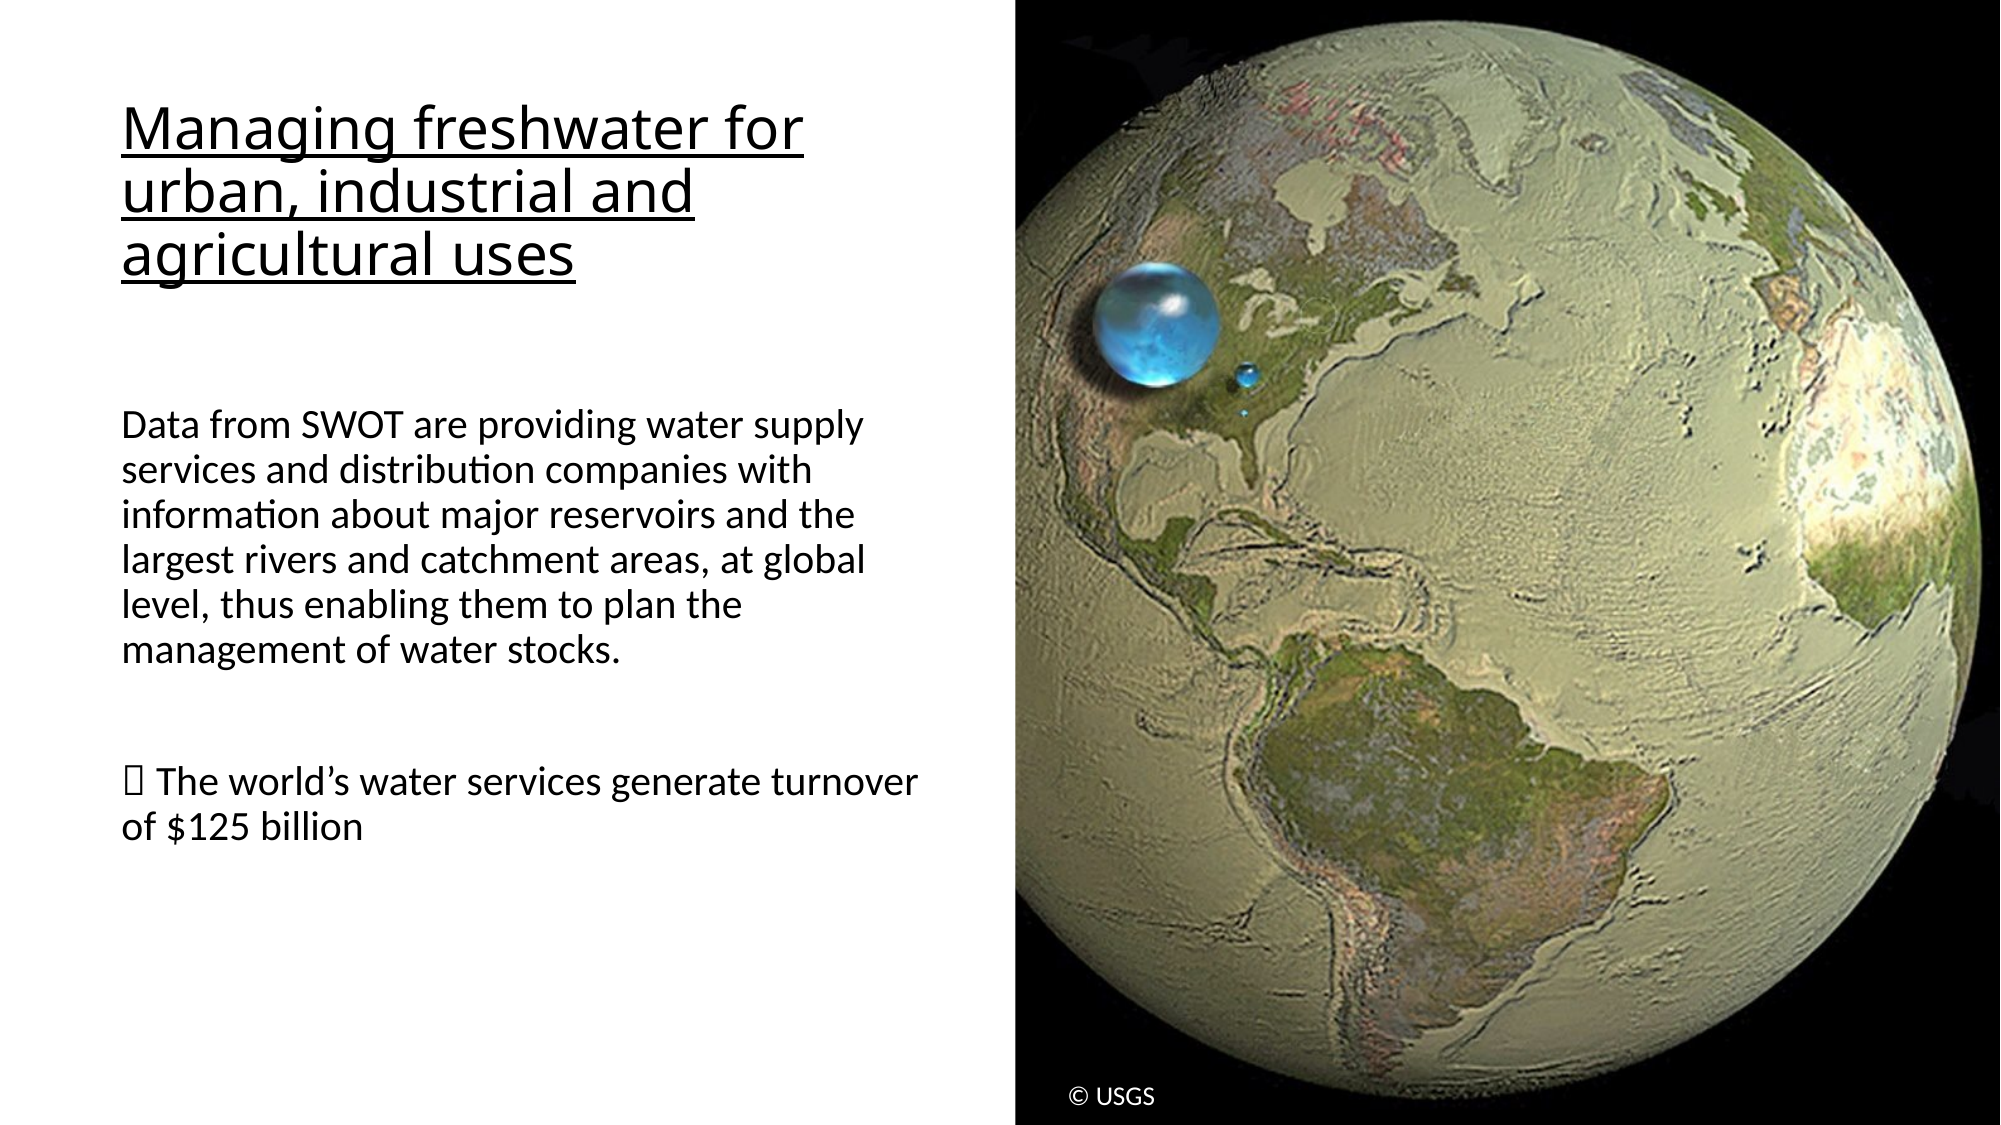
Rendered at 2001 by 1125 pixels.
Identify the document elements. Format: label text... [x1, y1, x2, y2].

text_box [0, 0, 1015, 1125]
picture [1015, 0, 2000, 1125]
title Managing freshwater for urban, industrial and agricultural uses [106, 91, 957, 366]
list Data from SWOT are providing water supply services and distribution companies with information about major reservoirs and the largest rivers and catchment areas, at global level, thus enabling them to plan the management of water stocks.  The world’s water services generate turnover of $125 billion [106, 394, 957, 1006]
